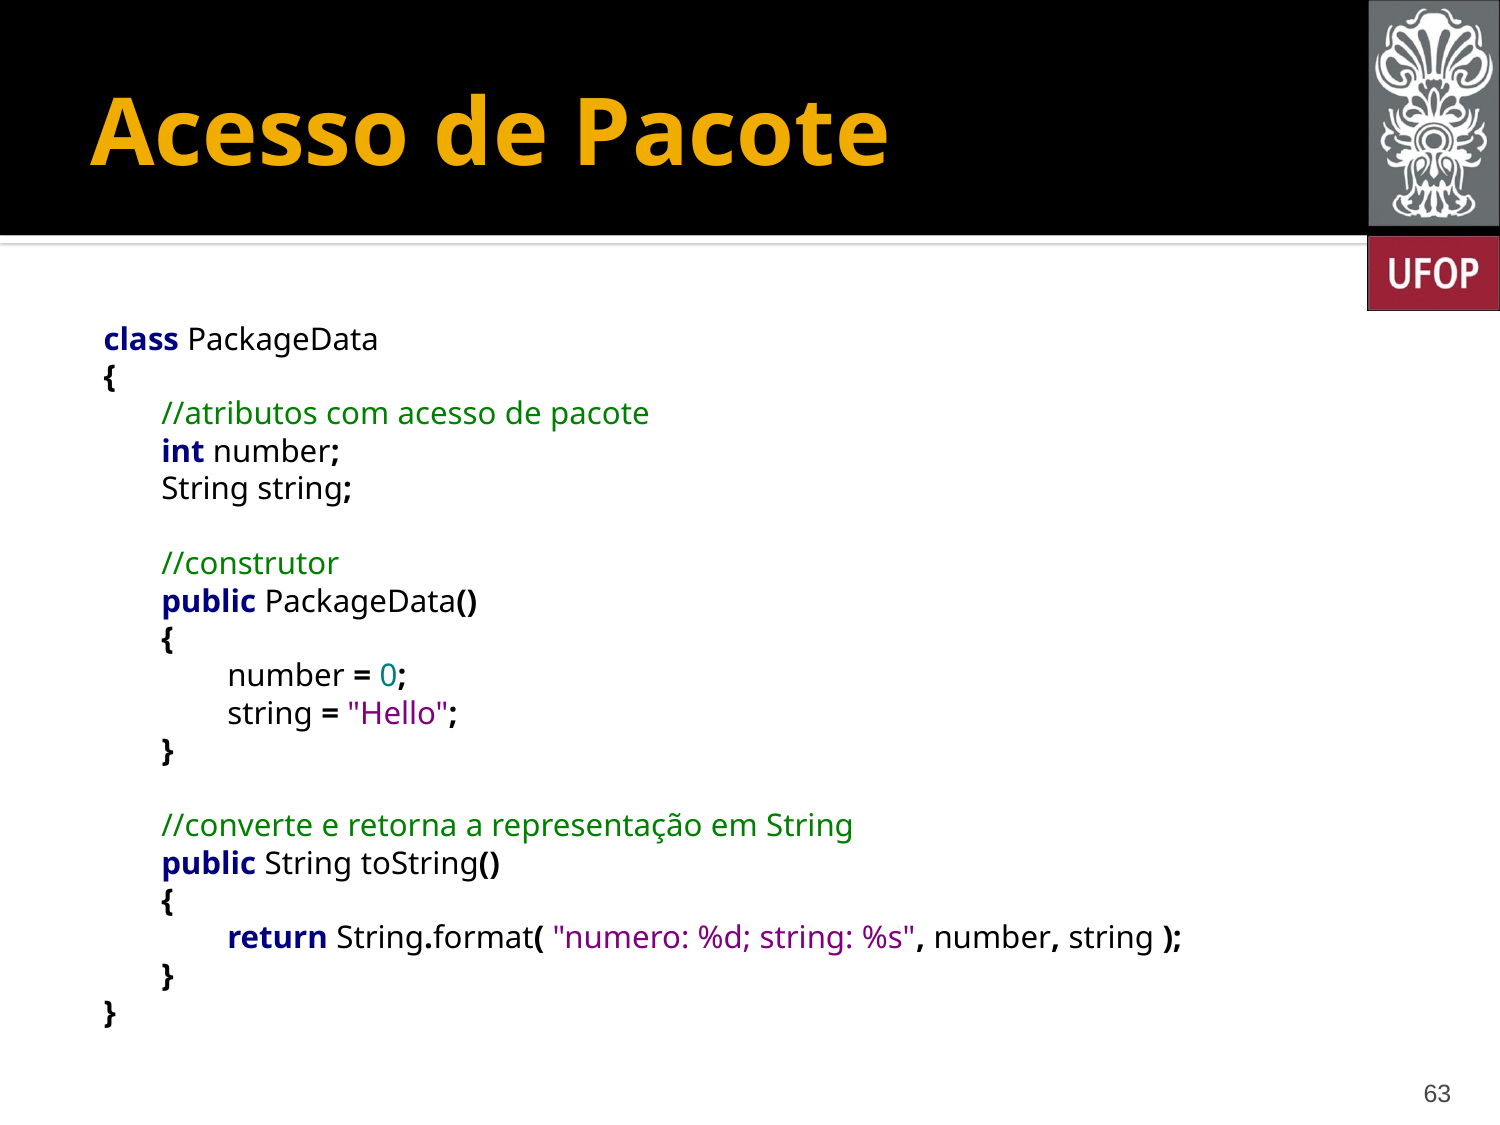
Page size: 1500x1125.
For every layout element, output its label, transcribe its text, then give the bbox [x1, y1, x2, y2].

slide_number 63 [1345, 1062, 1467, 1108]
title Acesso de Pacote [75, 25, 1370, 231]
picture [1367, 0, 1500, 311]
list class PackageData { //atributos com acesso de pacote int number; String string; //construtor public PackageData() { number = 0; string = "Hello"; } //converte e retorna a representação em String public String toString() { return String.format( "numero: %d; string: %s", number, string ); } } [75, 291, 1425, 1050]
